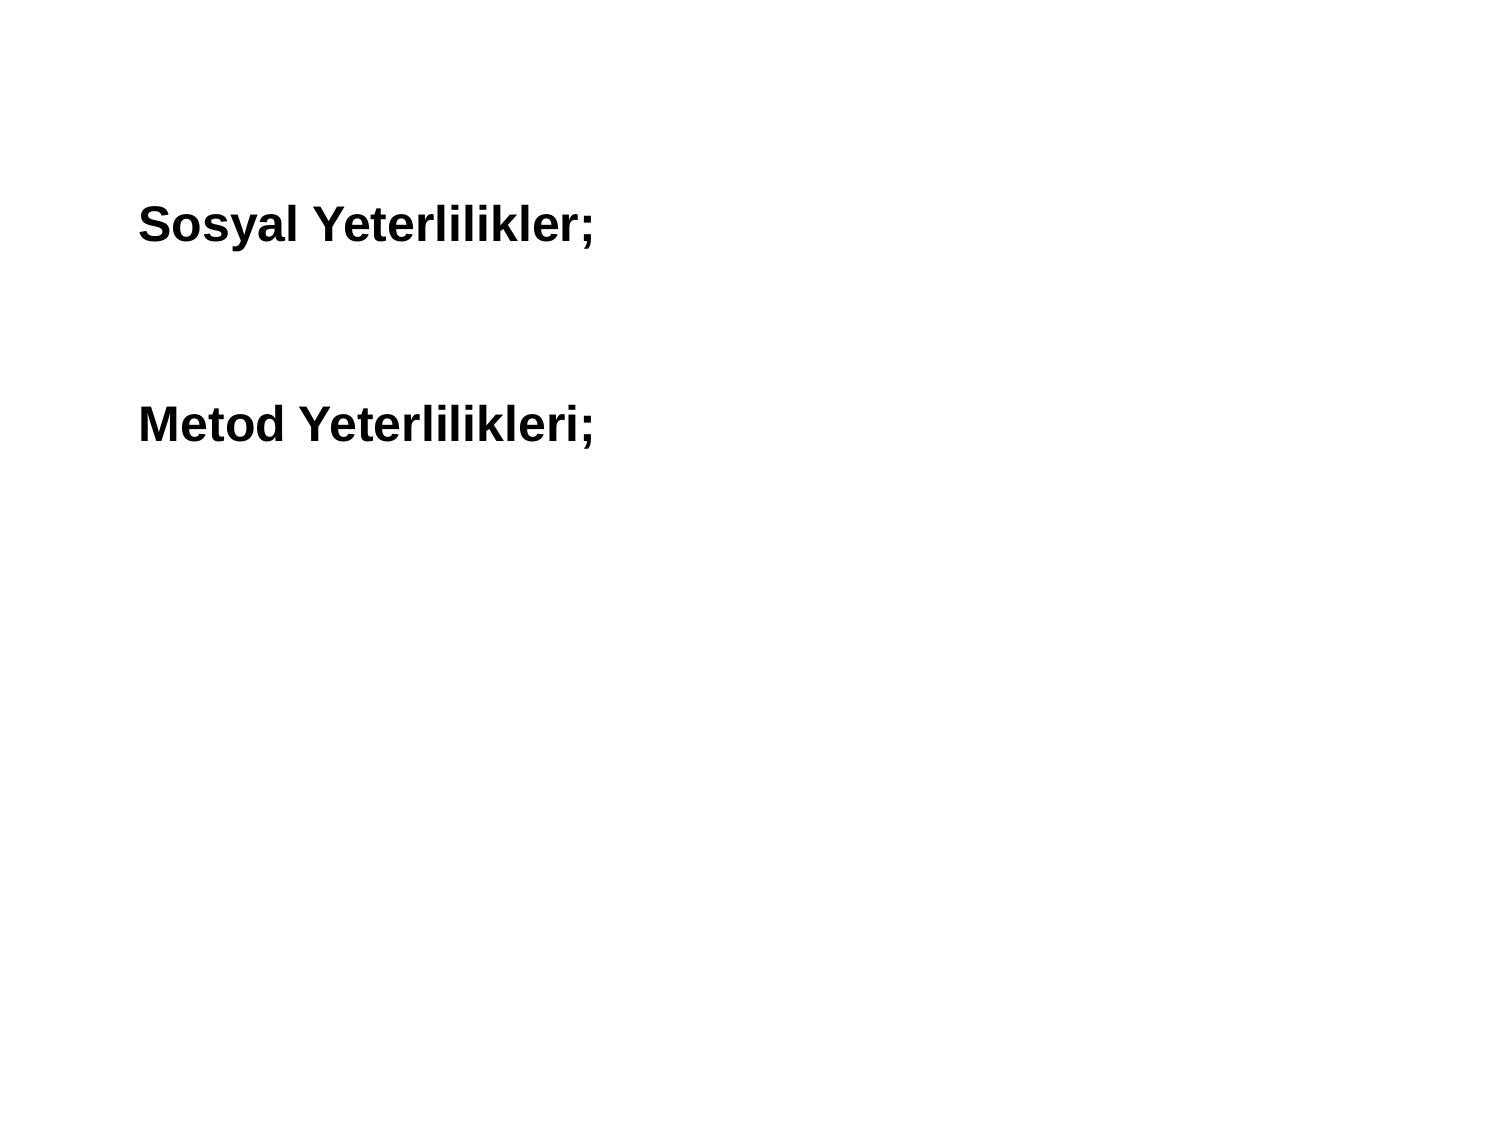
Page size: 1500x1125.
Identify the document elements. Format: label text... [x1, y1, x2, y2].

text_box Sosyal Yeterlilikler; Metod Yeterlilikleri; [123, 184, 1400, 520]
